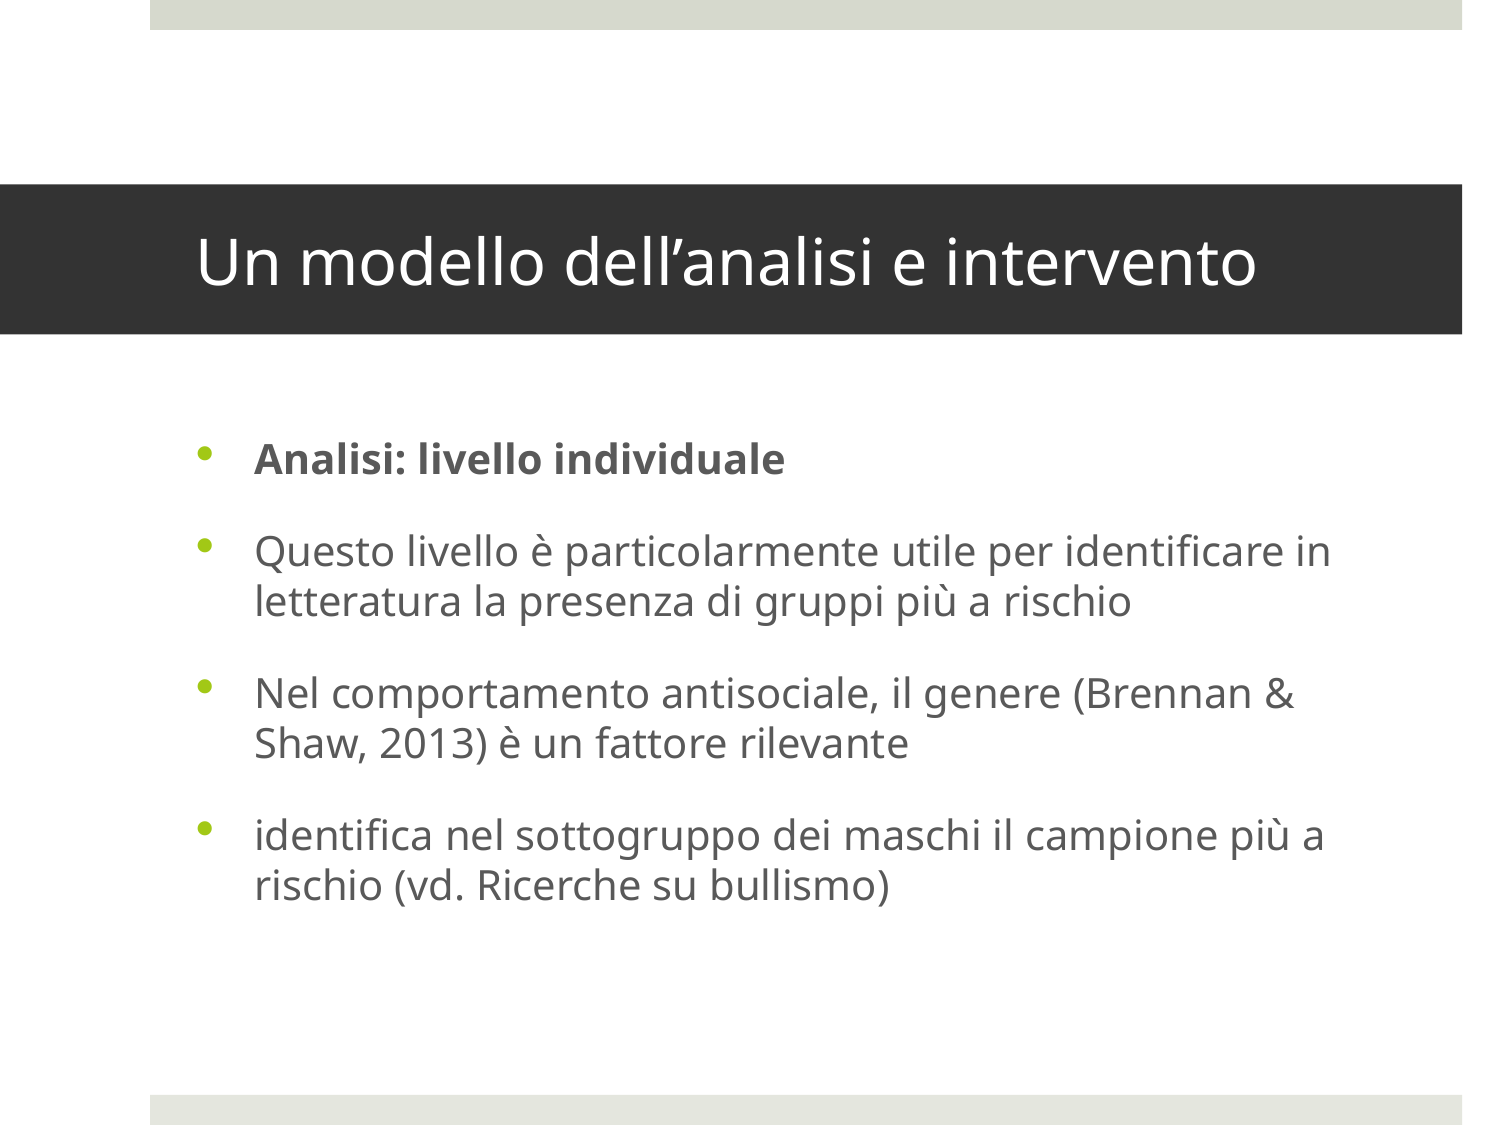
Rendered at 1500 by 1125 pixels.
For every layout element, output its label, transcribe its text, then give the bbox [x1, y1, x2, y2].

list Analisi: livello individuale Questo livello è particolarmente utile per identificare in letteratura la presenza di gruppi più a rischio Nel comportamento antisociale, il genere (Brennan & Shaw, 2013) è un fattore rilevante identifica nel sottogruppo dei maschi il campione più a rischio (vd. Ricerche su bullismo) [182, 425, 1432, 1028]
title Un modello dell’analisi e intervento [0, 184, 1463, 335]
